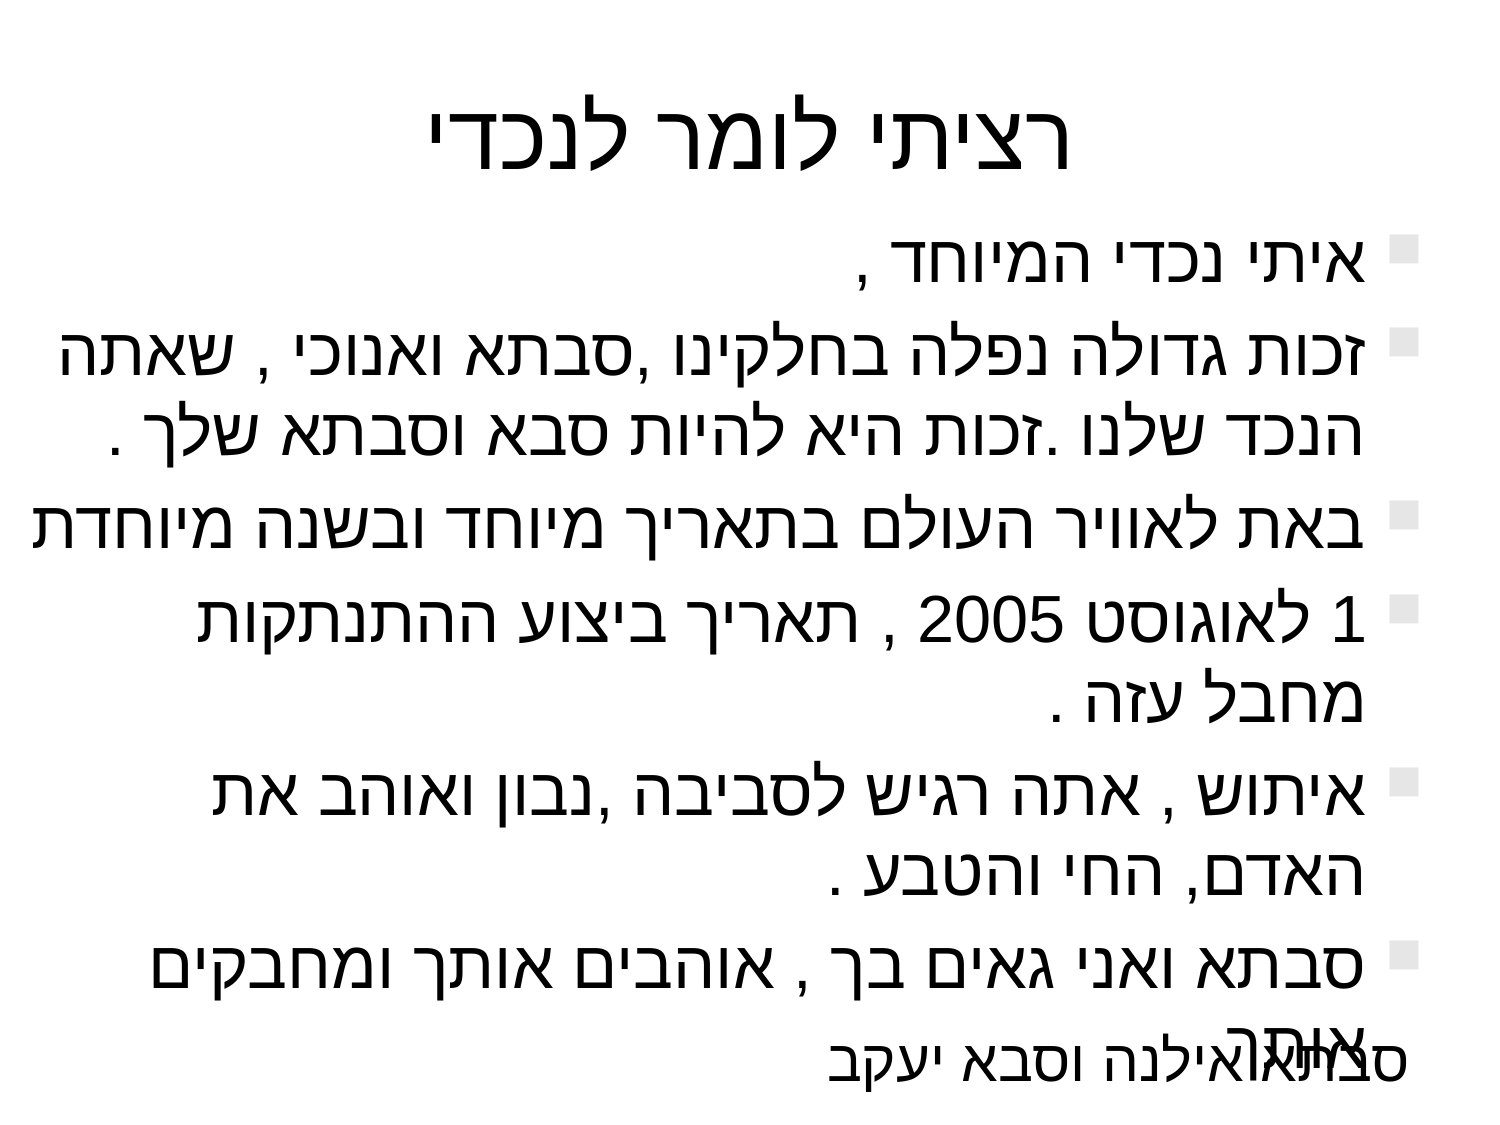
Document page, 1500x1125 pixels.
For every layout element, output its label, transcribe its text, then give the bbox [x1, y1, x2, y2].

footer סבתא אילנה וסבא יעקב [111, 1024, 1426, 1101]
title רציתי לומר לנכדי [74, 74, 1426, 207]
list איתי נכדי המיוחד , זכות גדולה נפלה בחלקינו ,סבתא ואנוכי , שאתה הנכד שלנו .זכות היא להיות סבא וסבתא שלך . באת לאוויר העולם בתאריך מיוחד ובשנה מיוחדת 1 לאוגוסט 2005 , תאריך ביצוע ההתנתקות מחבל עזה . איתוש , אתה רגיש לסביבה ,נבון ואוהב את האדם, החי והטבע . סבתא ואני גאים בך , אוהבים אותך ומחבקים אותך [0, 207, 1439, 1101]
